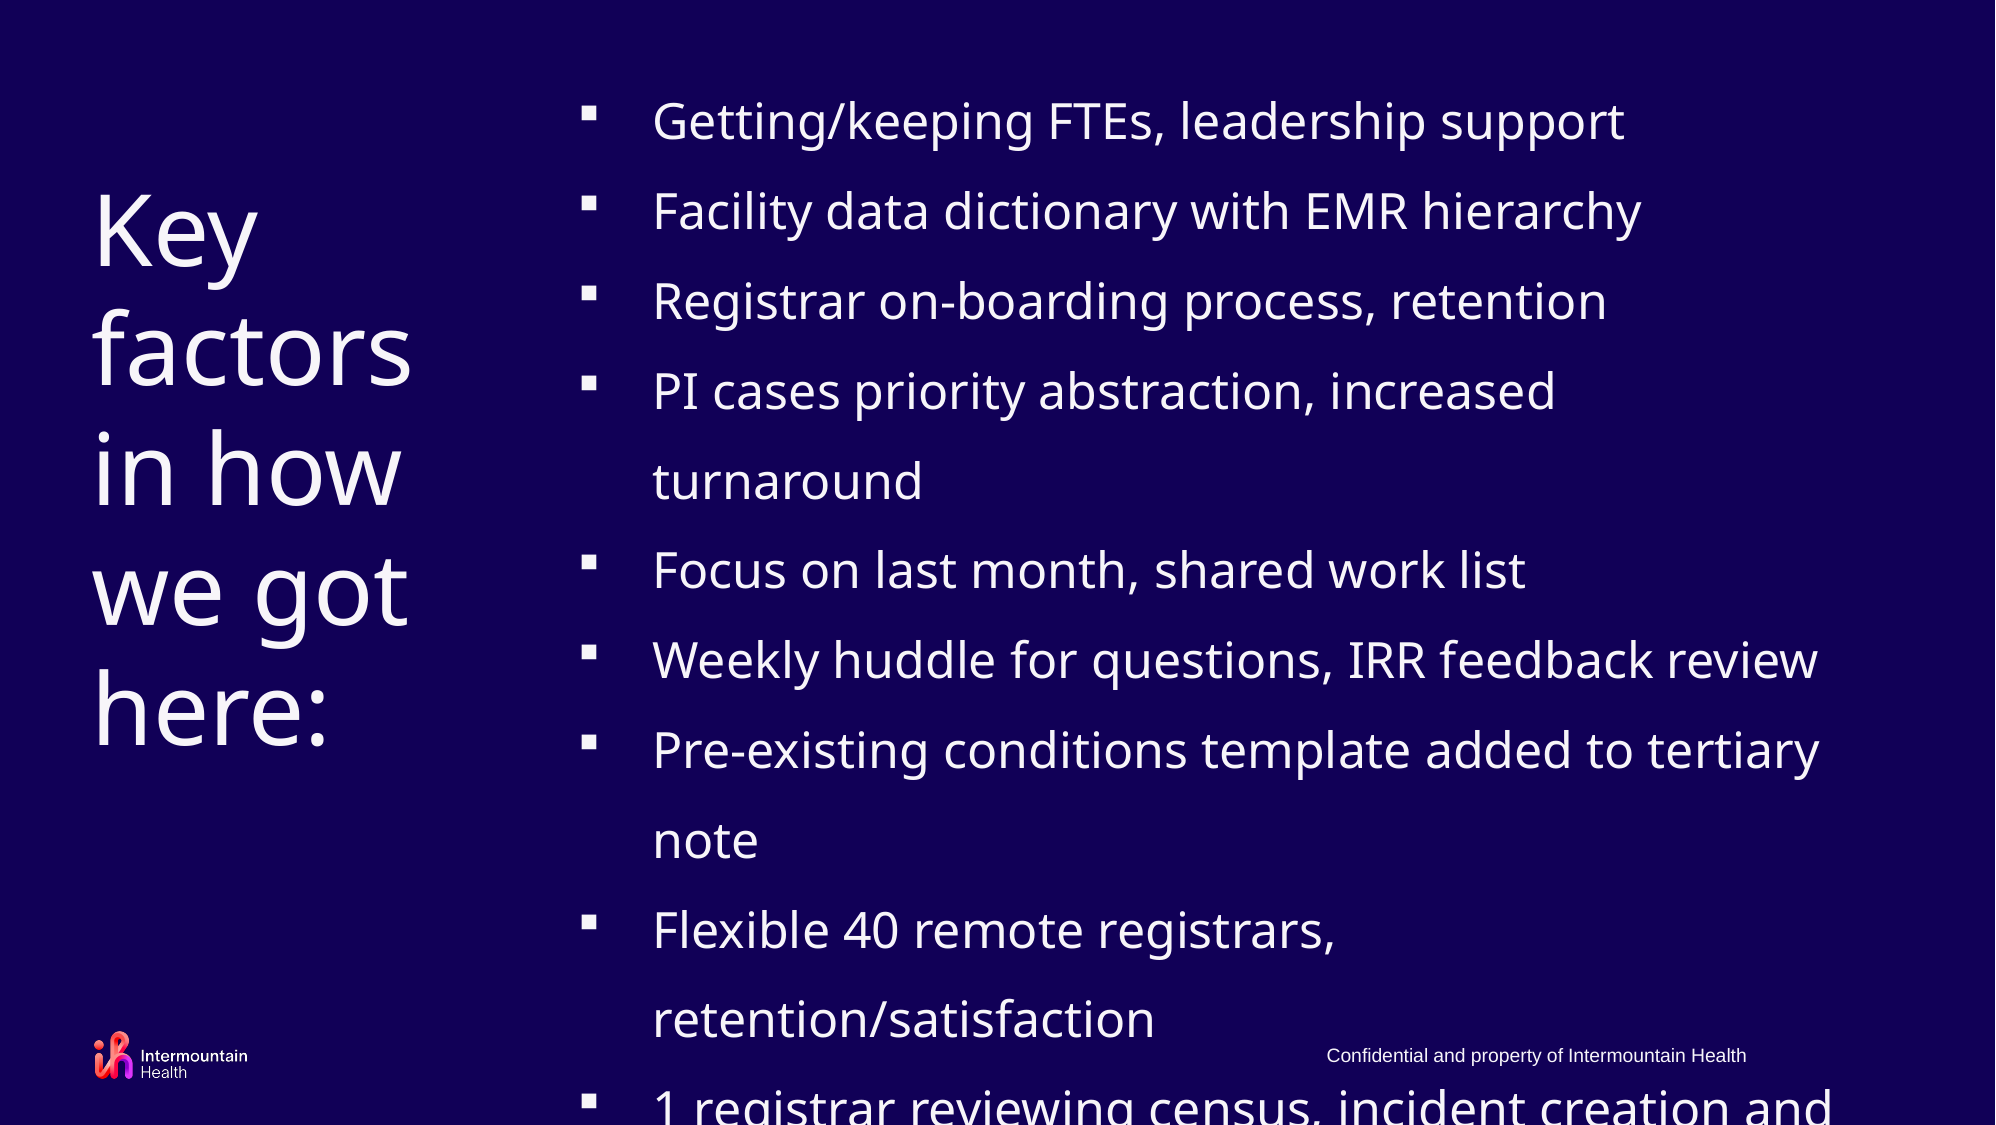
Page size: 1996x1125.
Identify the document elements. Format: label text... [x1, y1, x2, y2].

picture [94, 1031, 247, 1079]
footer Confidential and property of Intermountain Health [1074, 1042, 1748, 1067]
title Key factors in how we got here: [91, 166, 502, 975]
list Getting/keeping FTEs, leadership support Facility data dictionary with EMR hierarchy Registrar on-boarding process, retention PI cases priority abstraction, increased turnaround Focus on last month, shared work list Weekly huddle for questions, IRR feedback review Pre-existing conditions template added to tertiary note Flexible 40 remote registrars, retention/satisfaction 1 registrar reviewing census, incident creation and initial priority field entry [577, 59, 1837, 975]
